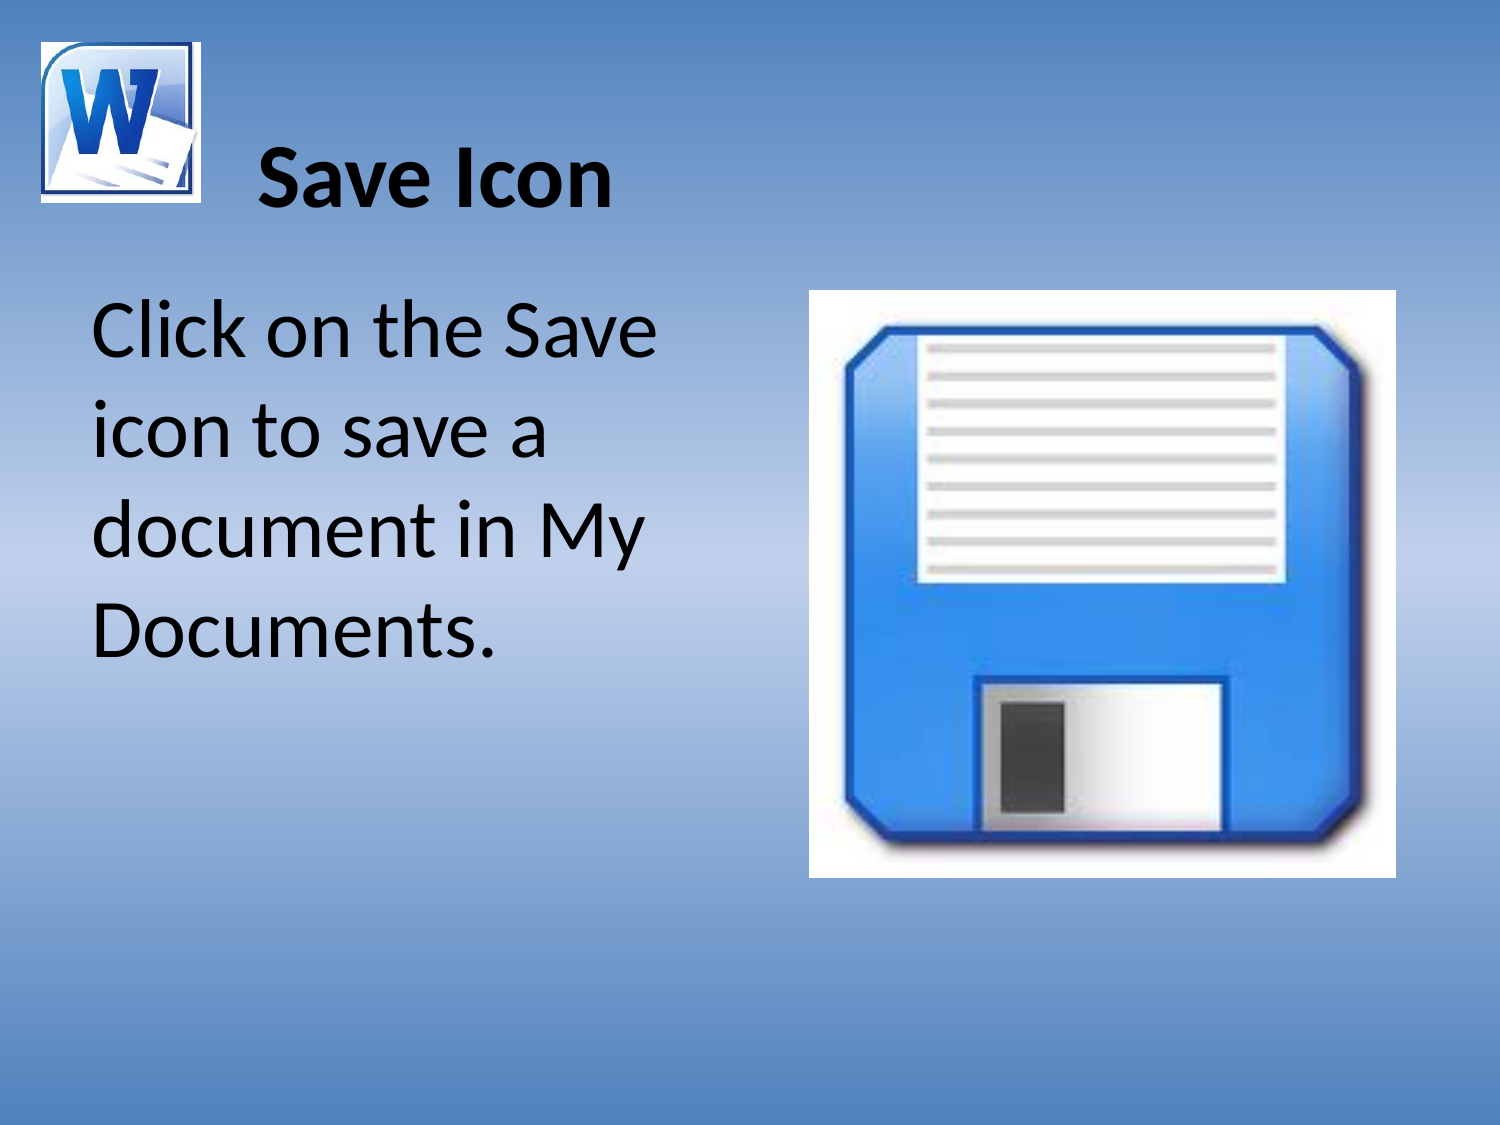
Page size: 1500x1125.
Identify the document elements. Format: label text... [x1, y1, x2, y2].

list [808, 290, 1397, 878]
picture [41, 42, 201, 203]
list Click on the Save icon to save a document in My Documents. [76, 267, 750, 1037]
title Save Icon [242, 42, 736, 234]
